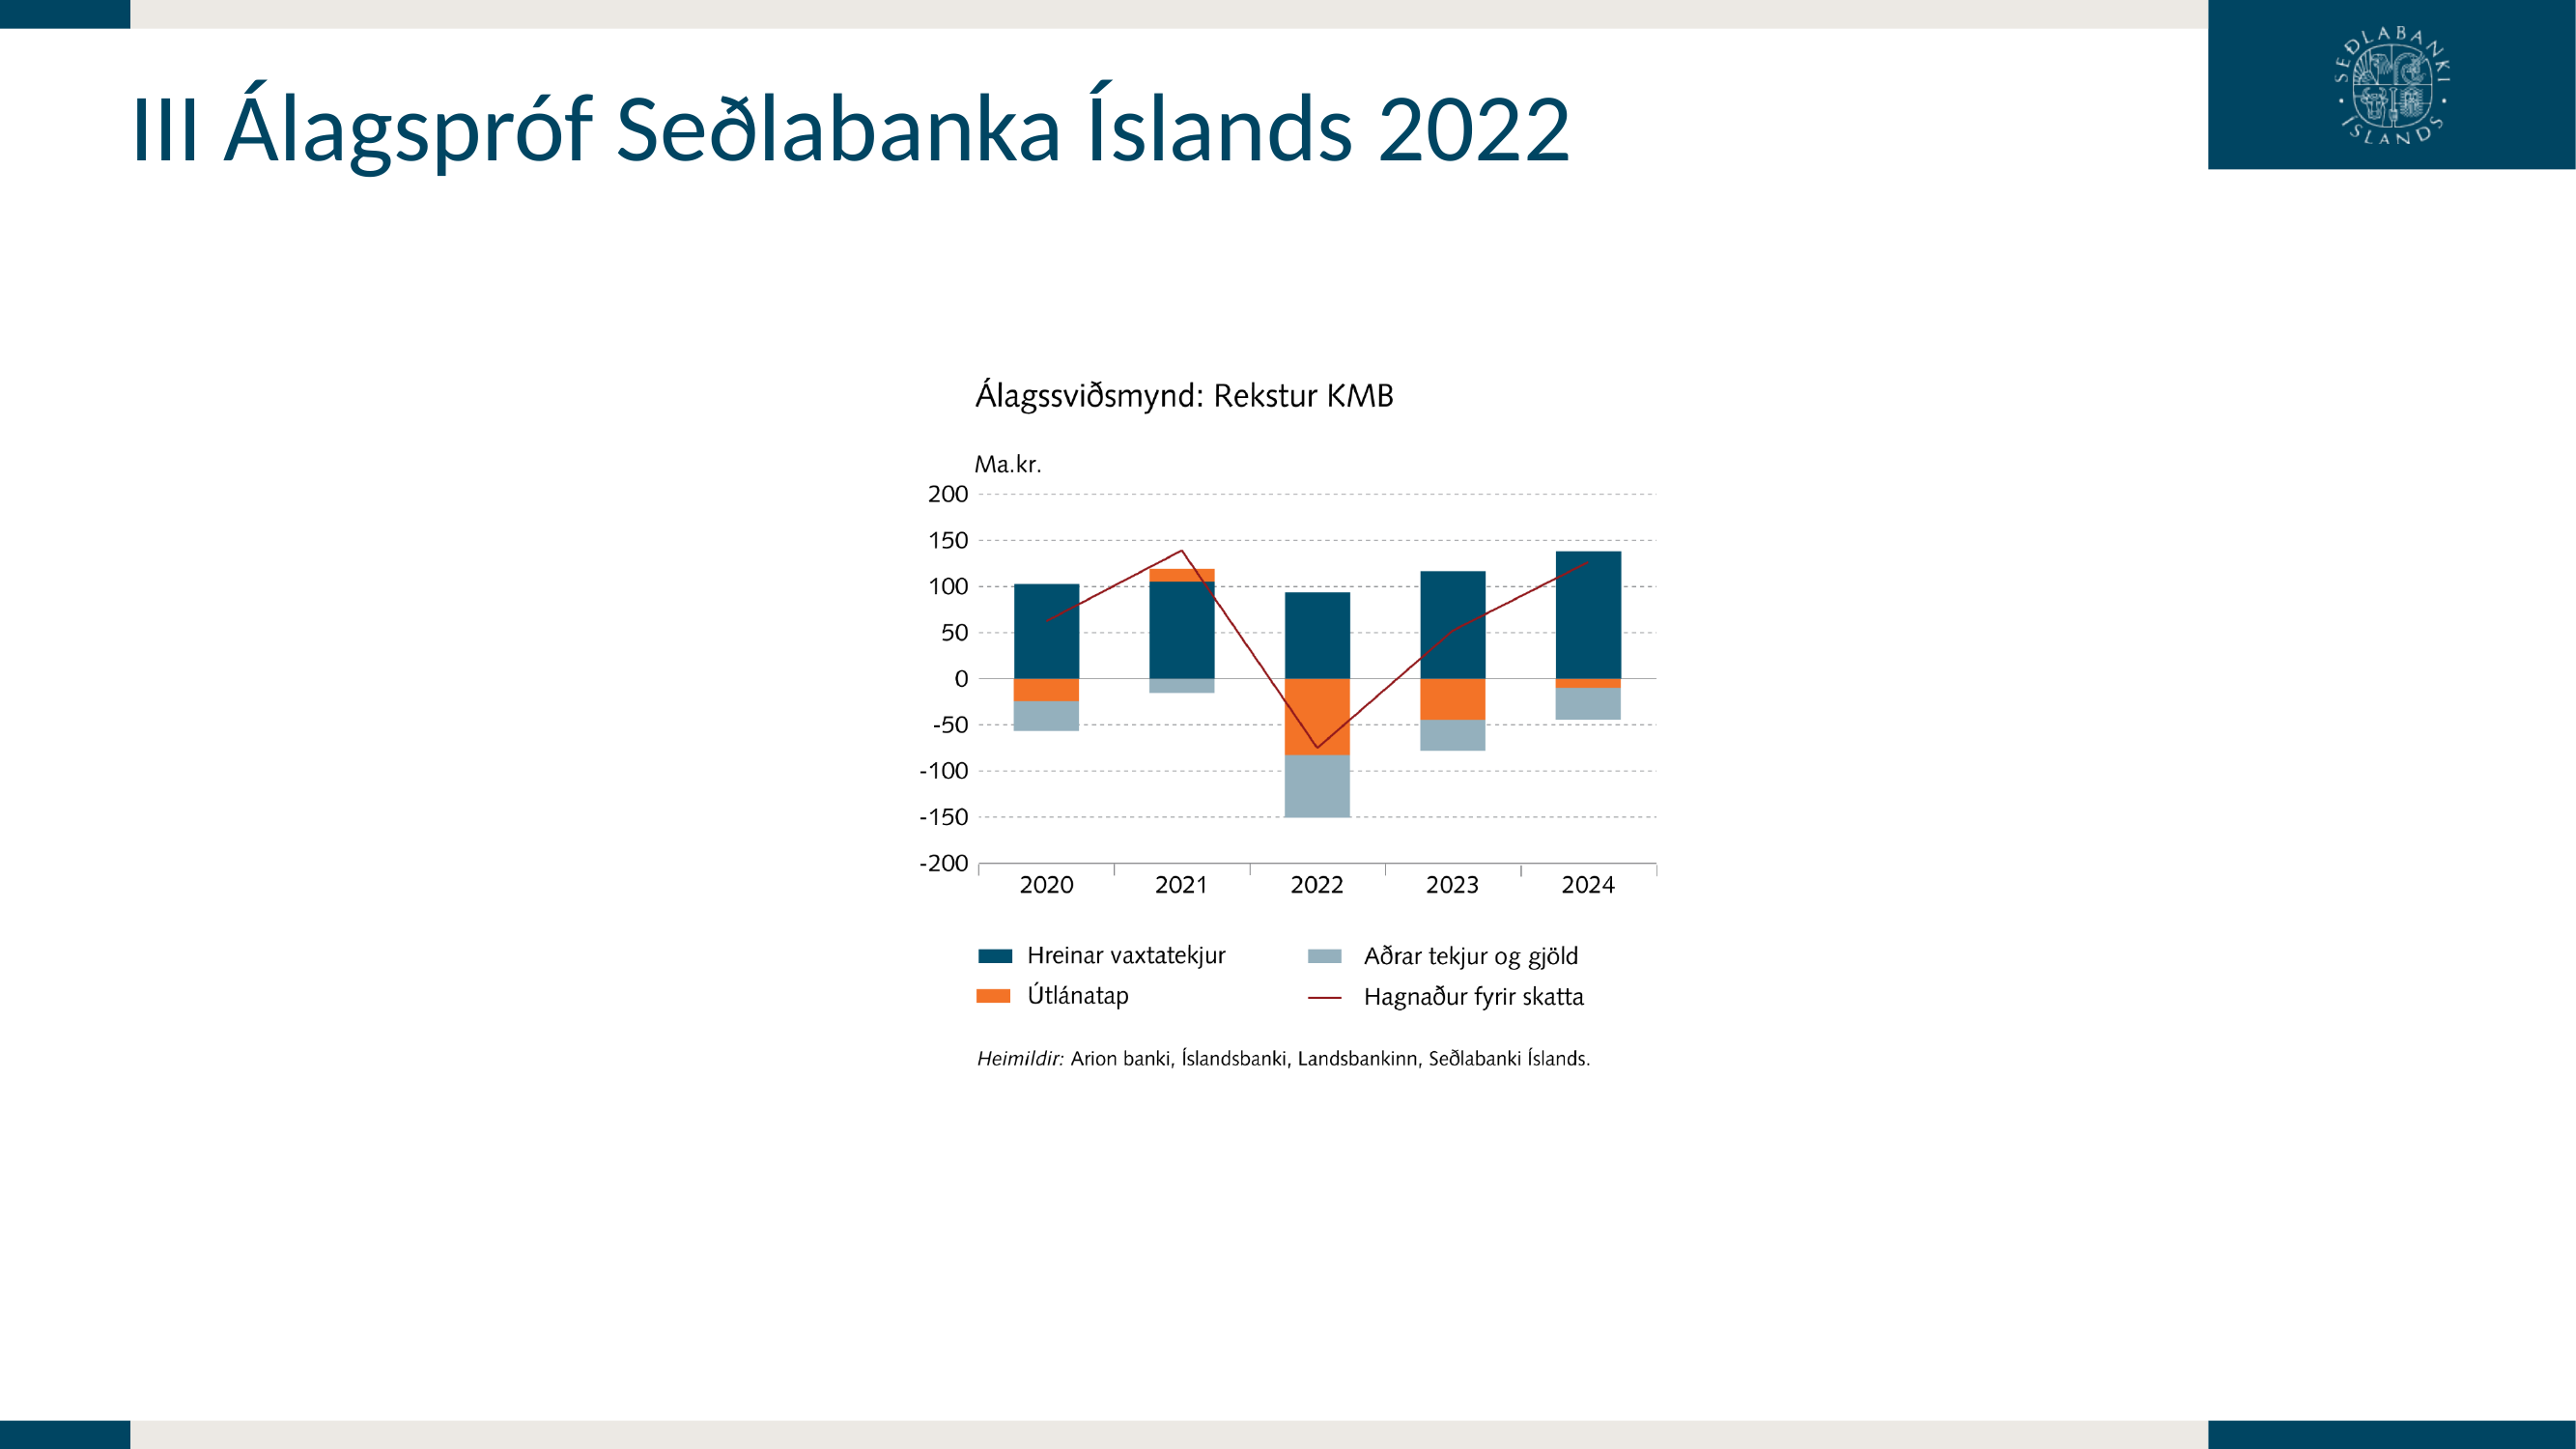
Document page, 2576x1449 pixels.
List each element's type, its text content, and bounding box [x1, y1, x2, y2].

title III Álagspróf Seðlabanka Íslands 2022 [129, 86, 2178, 290]
picture [918, 378, 1657, 1071]
